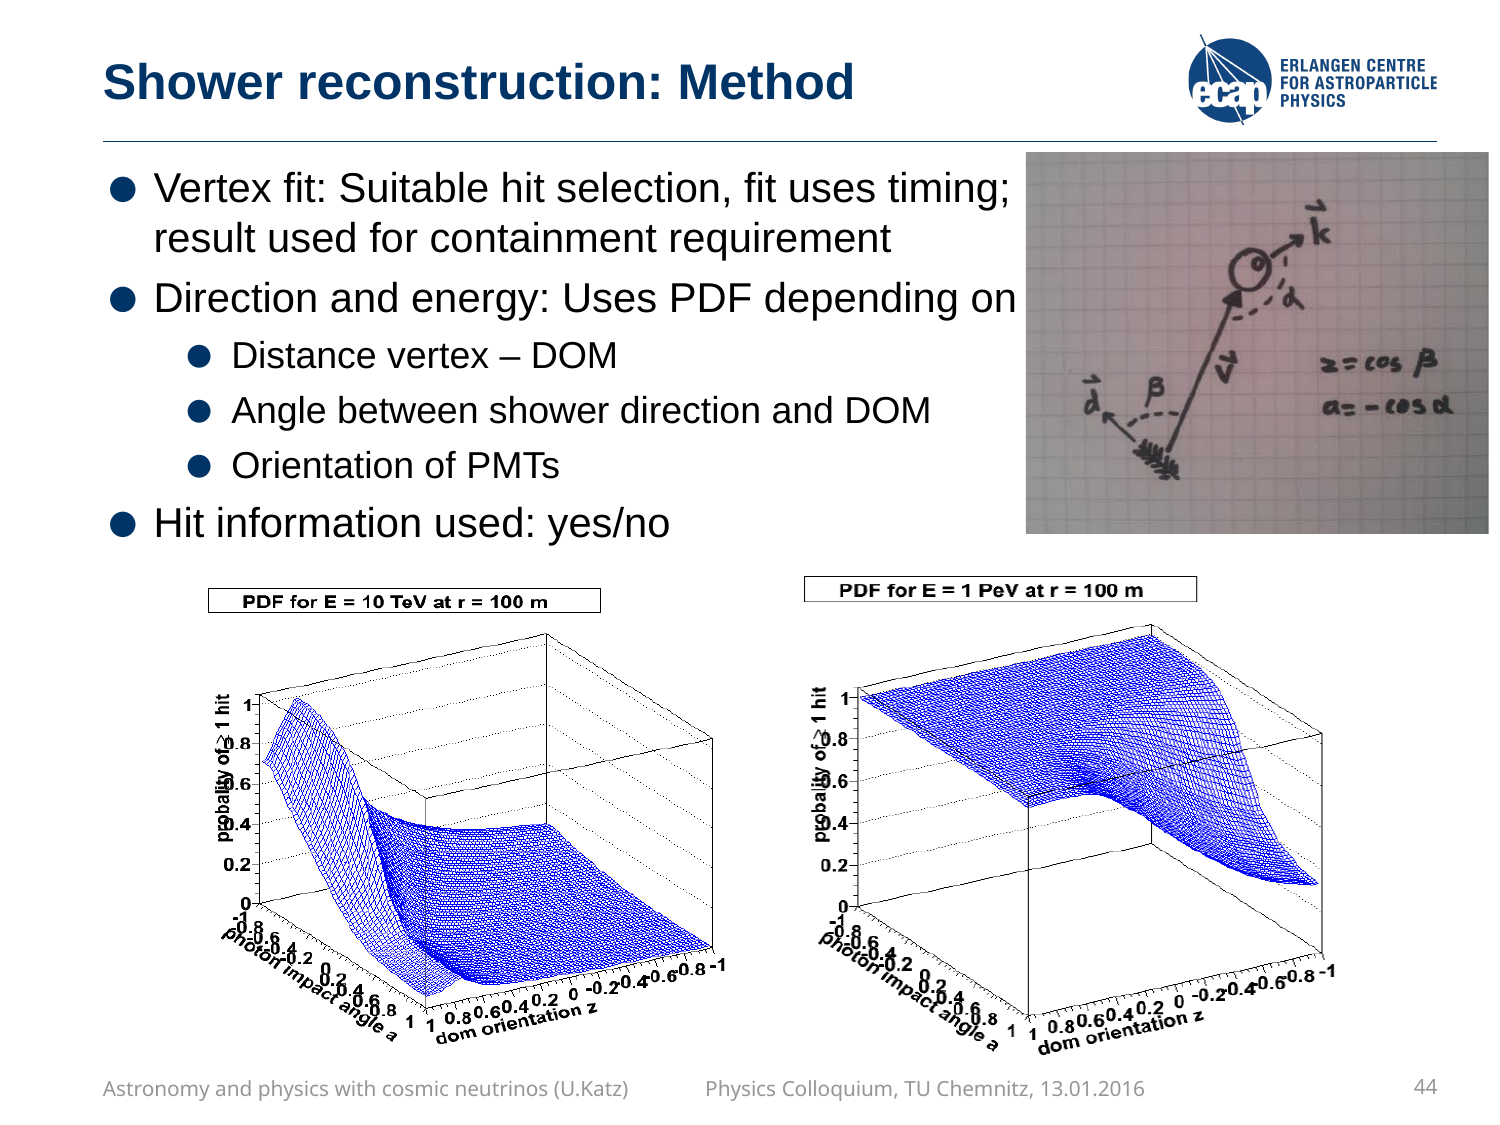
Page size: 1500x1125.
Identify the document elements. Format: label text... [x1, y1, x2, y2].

title Shower reconstruction: Method [102, 50, 1438, 110]
footer Astronomy and physics with cosmic neutrinos (U.Katz) Physics Colloquium, TU Chemnitz, 13.01.2016 [102, 1051, 1221, 1125]
picture [1025, 152, 1489, 534]
list Vertex fit: Suitable hit selection, fit uses timing; result used for containment requirement Direction and energy: Uses PDF depending on Distance vertex – DOM Angle between shower direction and DOM Orientation of PMTs Hit information used: yes/no [108, 160, 1464, 1033]
picture [178, 565, 1372, 1075]
slide_number 44 [1363, 1051, 1438, 1125]
